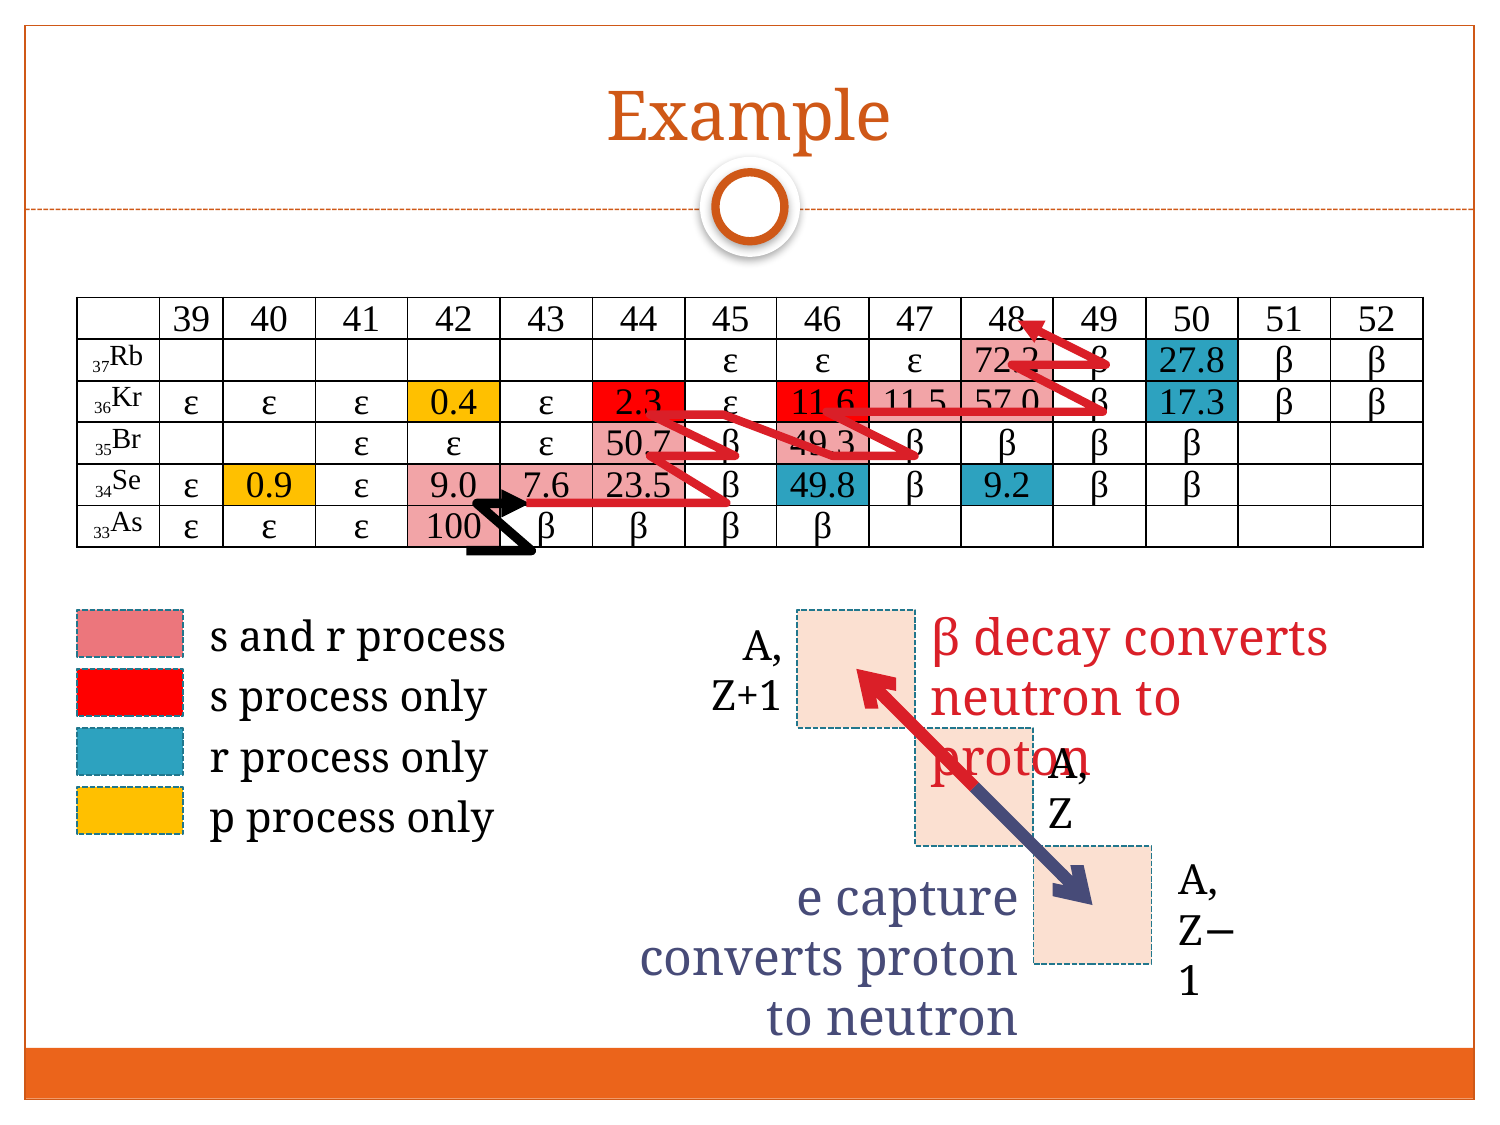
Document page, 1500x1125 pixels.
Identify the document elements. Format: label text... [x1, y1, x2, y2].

table_cell [316, 340, 407, 380]
text_box [1034, 845, 1152, 965]
title Example [49, 75, 1450, 162]
table_cell 0.9 [224, 465, 315, 505]
text_box [466, 497, 532, 551]
table_header 46 [777, 298, 868, 338]
table_cell 34Se [78, 465, 159, 505]
table_cell ε [316, 465, 407, 505]
table_cell ε [224, 382, 315, 421]
table_cell [160, 340, 222, 380]
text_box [974, 786, 1093, 906]
table_cell β [870, 465, 960, 505]
table_cell ε [501, 382, 592, 421]
table_cell ε [686, 382, 776, 421]
table_cell 72.2 [1018, 366, 1052, 380]
text_box [0, 0, 1500, 75]
table_cell β [593, 506, 684, 546]
text_box [914, 798, 967, 847]
table_header 42 [408, 298, 499, 338]
table_cell β [1054, 382, 1145, 421]
table_header 51 [1239, 298, 1330, 338]
table_header [78, 298, 159, 338]
table_cell ε [316, 382, 407, 421]
table_cell β [777, 506, 868, 546]
table_cell β [1054, 340, 1145, 380]
table_cell β [870, 423, 960, 463]
table_cell ε [316, 423, 407, 463]
table_cell β [503, 506, 592, 546]
table_header 50 [1147, 298, 1237, 338]
table_cell [224, 340, 315, 380]
table_cell [1054, 506, 1145, 546]
table_cell 49.3 [853, 423, 868, 431]
table_header 49 [1054, 298, 1145, 338]
table_header 45 [686, 298, 776, 338]
table_cell β [1147, 423, 1237, 463]
table_cell [1331, 465, 1422, 505]
table_cell ε [777, 340, 868, 380]
table_cell 11.6 [833, 413, 868, 421]
text_box [526, 320, 1107, 504]
table_cell 23.5 [668, 465, 684, 475]
table_cell 11.5 [870, 413, 960, 421]
table_cell ε [316, 506, 407, 546]
table_cell 7.6 [501, 465, 592, 503]
table_cell [1331, 423, 1422, 463]
table_cell 27.8 [1147, 340, 1237, 380]
table_cell [1147, 506, 1237, 546]
table_cell β [686, 423, 776, 463]
table_header 40 [224, 298, 315, 338]
text_box [76, 727, 184, 776]
table_cell ε [501, 423, 592, 463]
text_box [76, 668, 184, 717]
text_box [76, 609, 184, 658]
table_cell 35Br [78, 423, 159, 463]
text_box e capture converts proton to neutron [596, 857, 1034, 1053]
table_cell 37Rb [78, 340, 159, 380]
table_cell [501, 340, 592, 380]
table_header 52 [1331, 298, 1422, 338]
table_header 47 [870, 298, 960, 338]
table_cell 17.3 [1147, 382, 1237, 421]
table_cell 50.7 [593, 423, 684, 463]
table_cell 33As [78, 506, 159, 546]
table_cell ε [224, 506, 315, 546]
table_cell [962, 506, 1052, 546]
table_header 39 [160, 298, 222, 338]
table_cell 57.0 [962, 413, 1052, 421]
table_cell β [1147, 465, 1237, 505]
table_header 41 [316, 298, 407, 338]
table_cell 49.3 [777, 437, 868, 463]
table_header 43 [501, 298, 592, 338]
table_cell 9.0 [408, 465, 499, 505]
table_cell 49.8 [777, 465, 868, 505]
table_cell [1331, 506, 1422, 546]
table_header 48 [962, 298, 1052, 338]
table_cell [593, 340, 684, 380]
table_cell [408, 340, 499, 380]
text_box [76, 786, 184, 835]
table_cell ε [870, 340, 960, 374]
table_cell 0.4 [408, 382, 499, 421]
table_cell [1239, 506, 1330, 546]
table_header 44 [593, 298, 684, 338]
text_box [855, 668, 975, 788]
table_cell β [962, 423, 1052, 463]
table_cell [160, 423, 222, 463]
table_cell ε [686, 340, 776, 380]
text_box A, Z+1 [690, 611, 798, 727]
text_box A, Z−1 [1163, 846, 1270, 1011]
table_cell ε [408, 423, 499, 463]
table_cell ε [160, 382, 222, 421]
table_cell β [1054, 423, 1145, 463]
table_cell 100 [408, 506, 499, 546]
table_cell β [686, 465, 776, 505]
table_cell 23.5 [593, 465, 625, 477]
table_cell [1239, 423, 1330, 463]
table_cell β [1239, 340, 1330, 380]
table_cell β [1054, 465, 1145, 505]
text_box [796, 609, 915, 729]
text_box s and r process s process only r process only p process only [194, 602, 597, 849]
table_cell 11.6 [777, 382, 849, 409]
text_box β decay converts neutron to proton [915, 597, 1353, 793]
table_cell 36Kr [78, 382, 159, 421]
table_cell [1239, 465, 1330, 505]
table_cell ε [160, 465, 222, 505]
table_cell [224, 423, 315, 463]
table_cell 2.3 [593, 382, 684, 421]
table_cell β [1331, 382, 1422, 421]
text_box A, Z [1033, 729, 1105, 845]
table_cell ε [160, 506, 222, 546]
table_cell [870, 506, 960, 546]
table_cell β [1239, 382, 1330, 421]
table_cell β [1331, 340, 1422, 380]
table_cell β [686, 506, 776, 546]
table_cell 9.2 [962, 465, 1052, 505]
